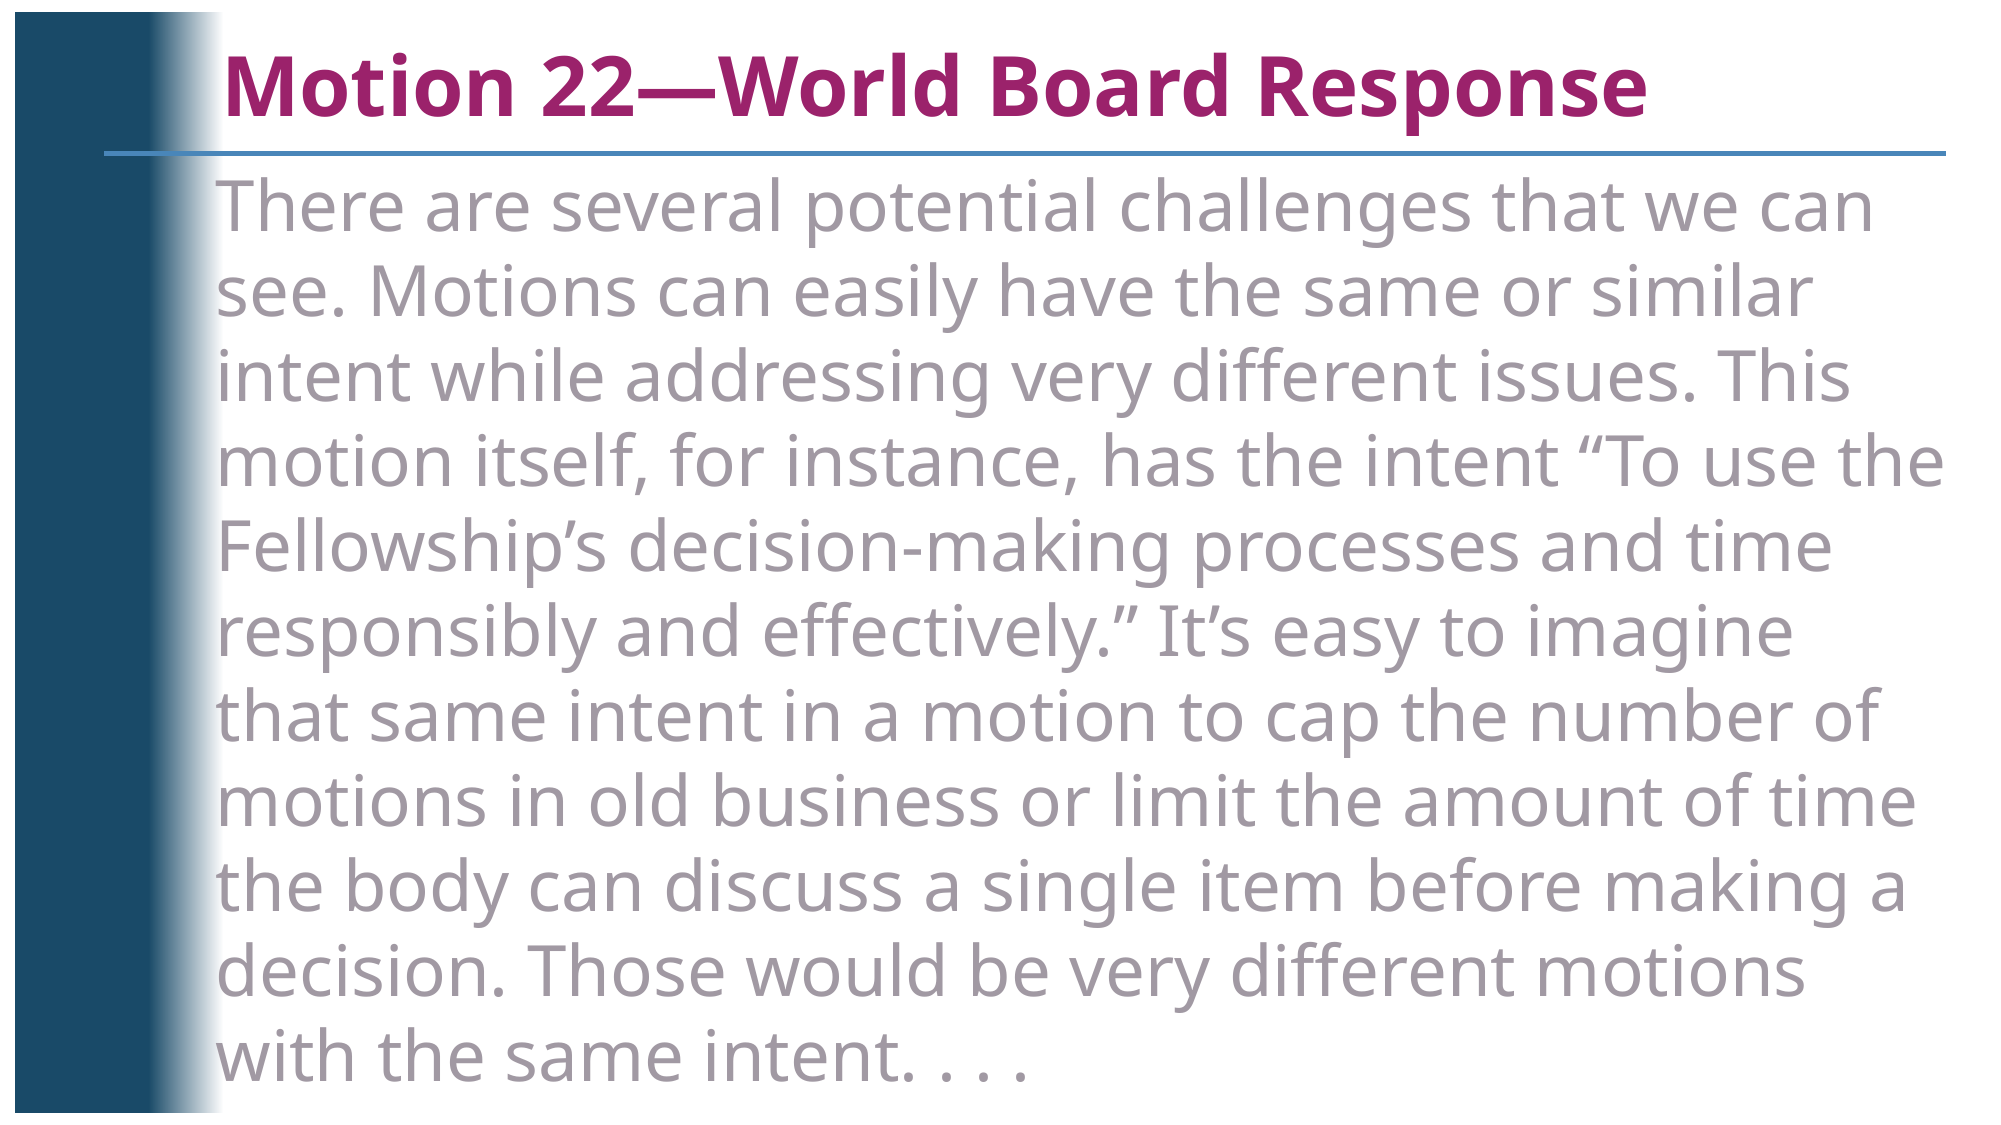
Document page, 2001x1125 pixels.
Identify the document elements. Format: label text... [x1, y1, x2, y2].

text_box Motion 22—World Board Response [215, 22, 1964, 139]
text_box There are several potential challenges that we can see. Motions can easily have the same or similar intent while addressing very different issues. This motion itself, for instance, has the intent “To use the Fellowship’s decision-making processes and time responsibly and effectively.” It’s easy to imagine that same intent in a motion to cap the number of motions in old business or limit the amount of time the body can discuss a single item before making a decision. Those would be very different motions with the same intent. . . . [201, 153, 1964, 1103]
